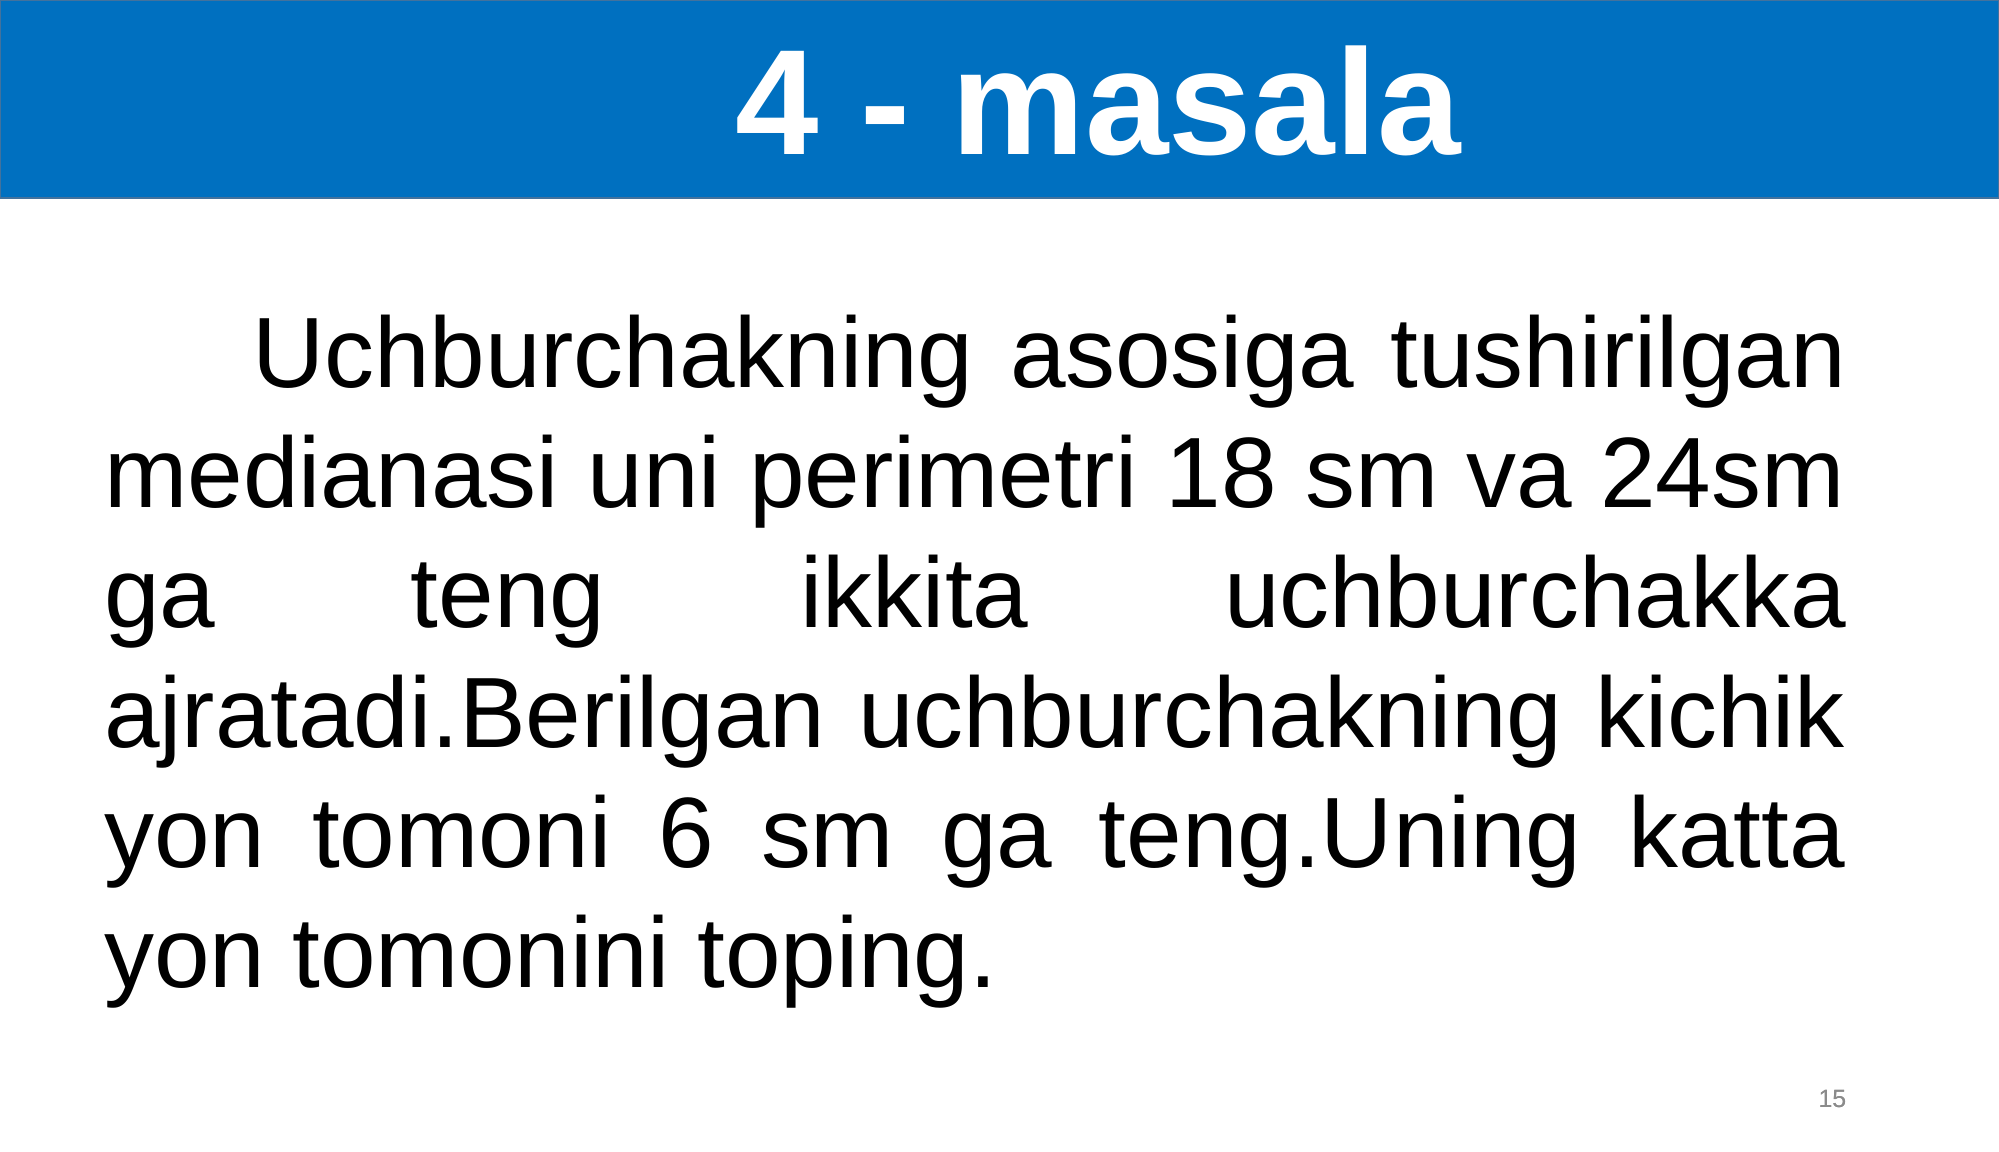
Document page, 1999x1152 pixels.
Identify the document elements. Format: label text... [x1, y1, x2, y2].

text_box 4 - masala [155, 0, 1999, 193]
text_box [0, 0, 1999, 199]
text_box Uchburchakning asosiga tushirilgan medianasi uni perimetri 18 sm va 24sm ga teng ikkita uchburchakka ajratadi.Berilgan uchburchakning kichik yon tomoni 6 sm ga teng.Uning katta yon tomonini toping. [89, 280, 1862, 1015]
text_box 15 [1411, 1067, 1862, 1129]
